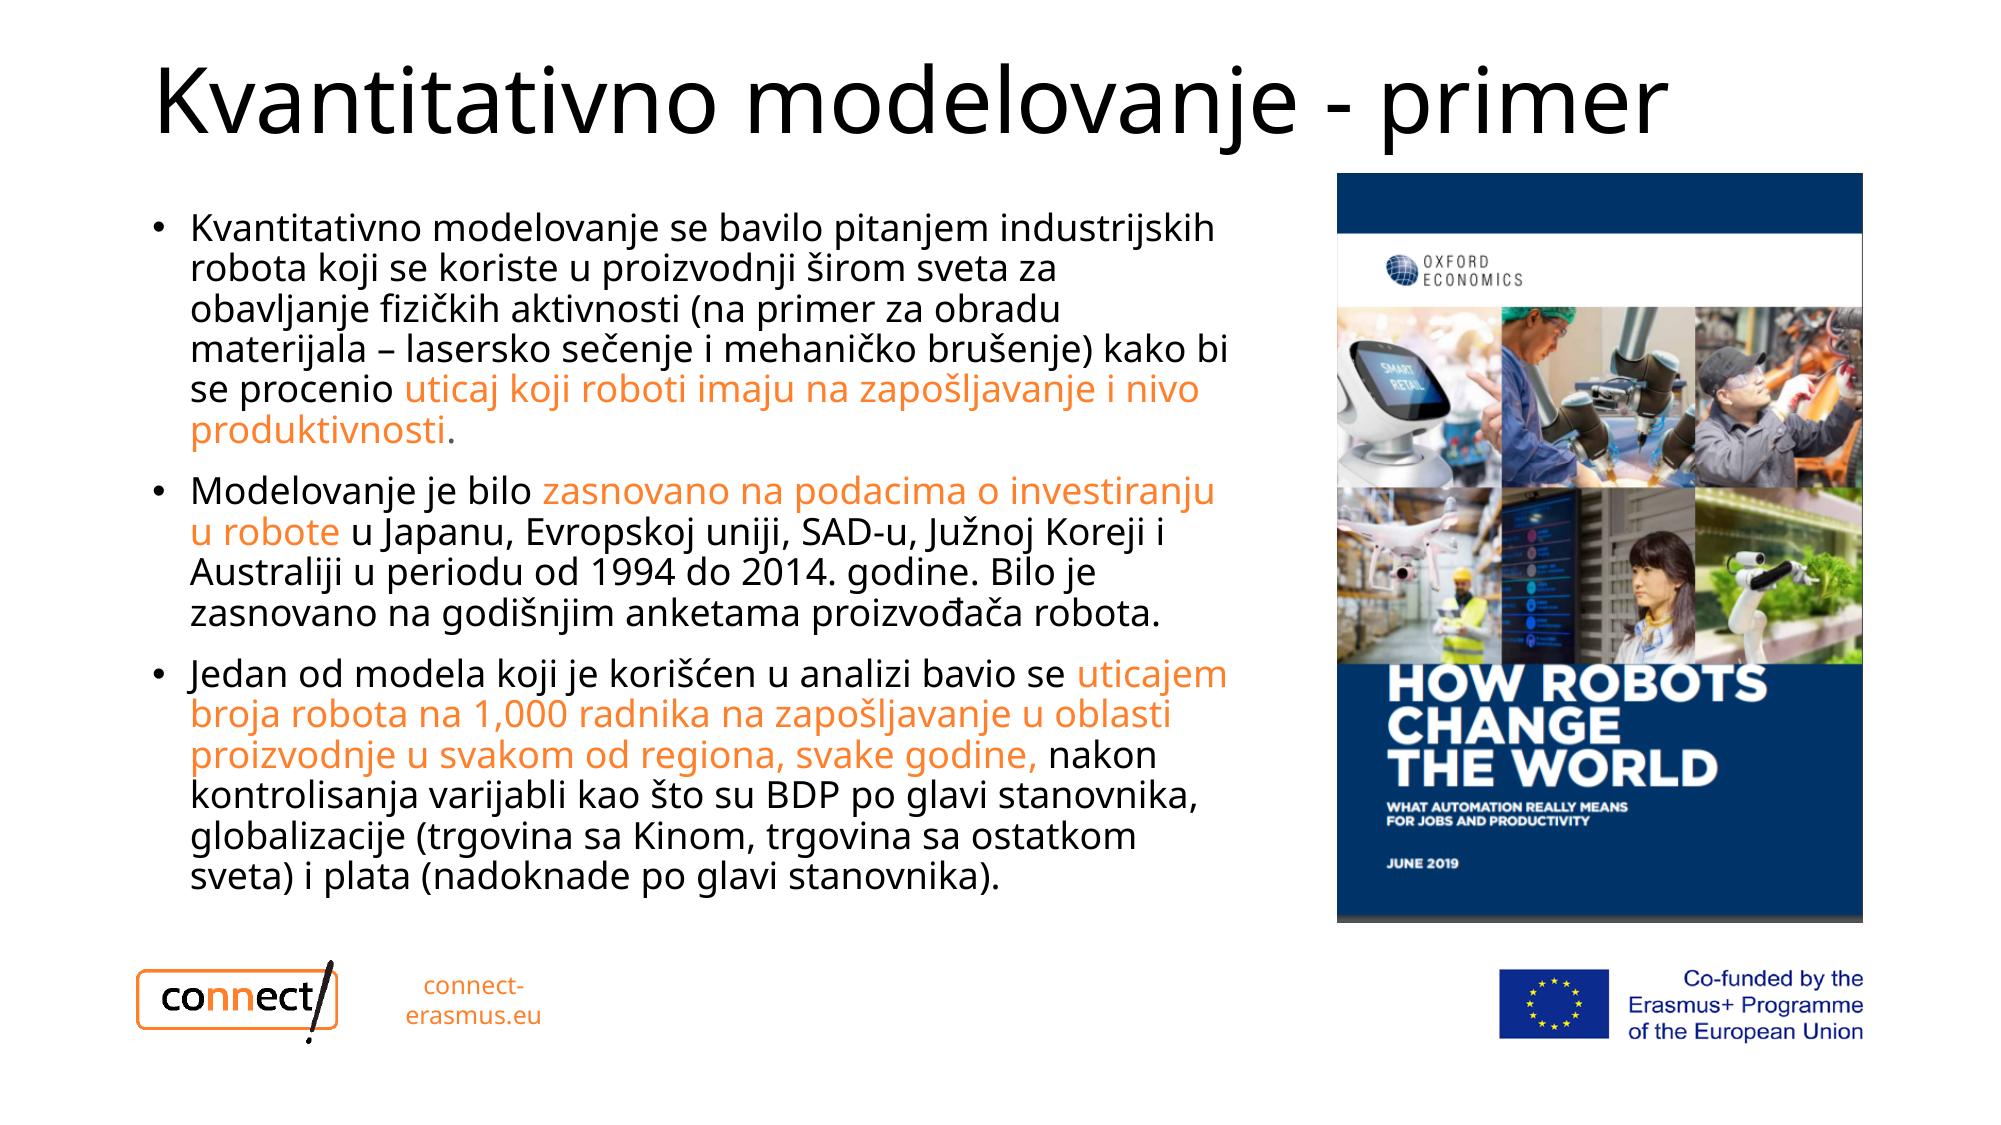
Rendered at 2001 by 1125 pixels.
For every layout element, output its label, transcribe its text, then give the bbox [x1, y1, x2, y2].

picture [1337, 173, 1863, 923]
footer connect-erasmus.eu [341, 976, 607, 1022]
list Kvantitativno modelovanje se bavilo pitanjem industrijskih robota koji se koriste u proizvodnji širom sveta za obavljanje fizičkih aktivnosti (na primer za obradu materijala – lasersko sečenje i mehaničko brušenje) kako bi se procenio uticaj koji roboti imaju na zapošljavanje i nivo produktivnosti. Modelovanje je bilo zasnovano na podacima o investiranju u robote u Japanu, Evropskoj uniji, SAD-u, Južnoj Koreji i Australiji u periodu od 1994 do 2014. godine. Bilo je zasnovano na godišnjim anketama proizvođača robota. Jedan od modela koji je korišćen u analizi bavio se uticajem broja robota na 1,000 radnika na zapošljavanje u oblasti proizvodnje u svakom od regiona, svake godine, nakon kontrolisanja varijabli kao što su BDP po glavi stanovnika, globalizacije (trgovina sa Kinom, trgovina sa ostatkom sveta) i plata (nadoknade po glavi stanovnika). [137, 201, 1261, 795]
title Kvantitativno modelovanje - primer [137, 32, 1863, 161]
picture [1498, 968, 1863, 1044]
picture [136, 960, 338, 1044]
